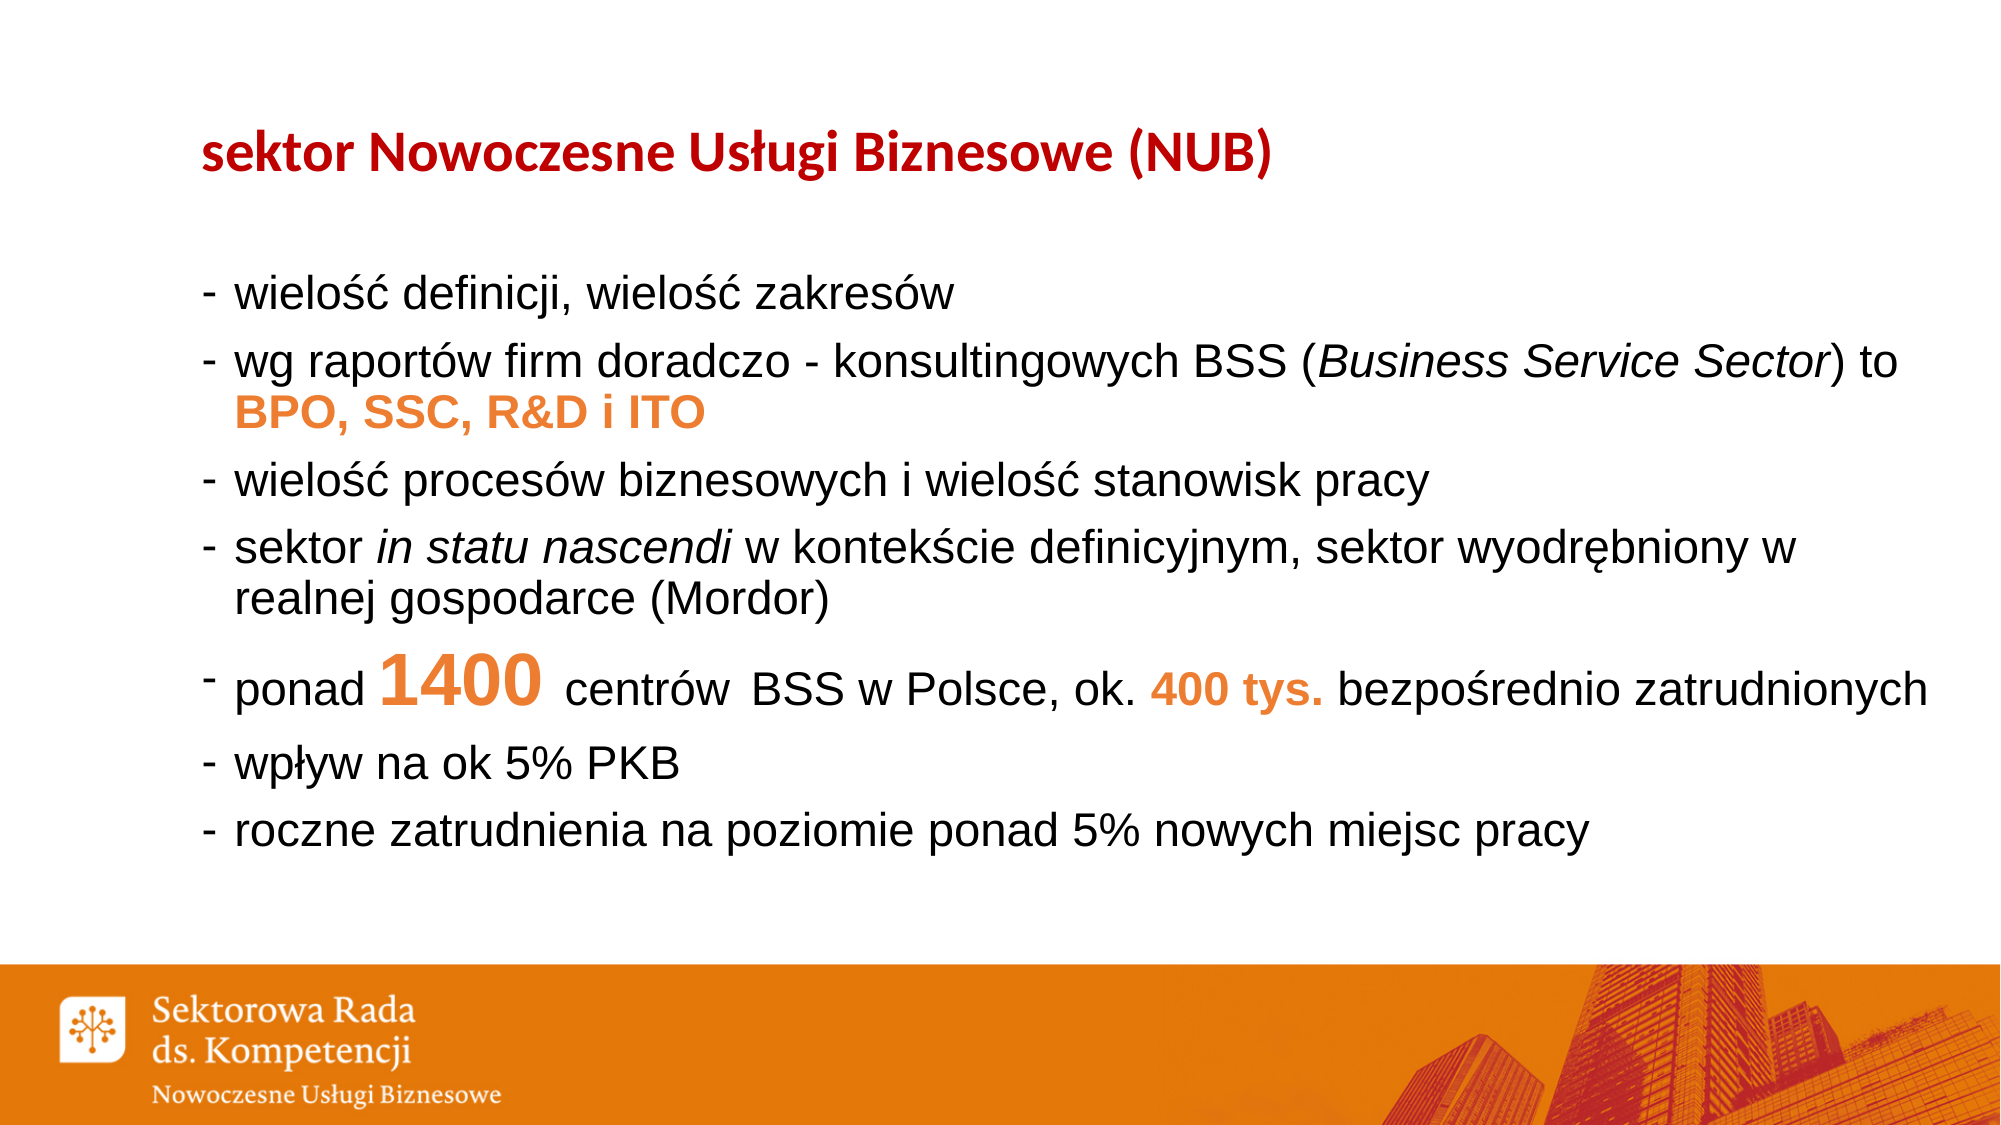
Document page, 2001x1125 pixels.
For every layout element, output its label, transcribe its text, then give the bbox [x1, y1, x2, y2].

picture [0, 0, 2001, 1125]
list sektor Nowoczesne Usługi Biznesowe (NUB) wielość definicji, wielość zakresów wg raportów firm doradczo - konsultingowych BSS (Business Service Sector) to BPO, SSC, R&D i ITO wielość procesów biznesowych i wielość stanowisk pracy sektor in statu nascendi w kontekście definicyjnym, sektor wyodrębniony w realnej gospodarce (Mordor) ponad 1400 centrów BSS w Polsce, ok. 400 tys. bezpośrednio zatrudnionych wpływ na ok 5% PKB roczne zatrudnienia na poziomie ponad 5% nowych miejsc pracy [186, 113, 1957, 904]
